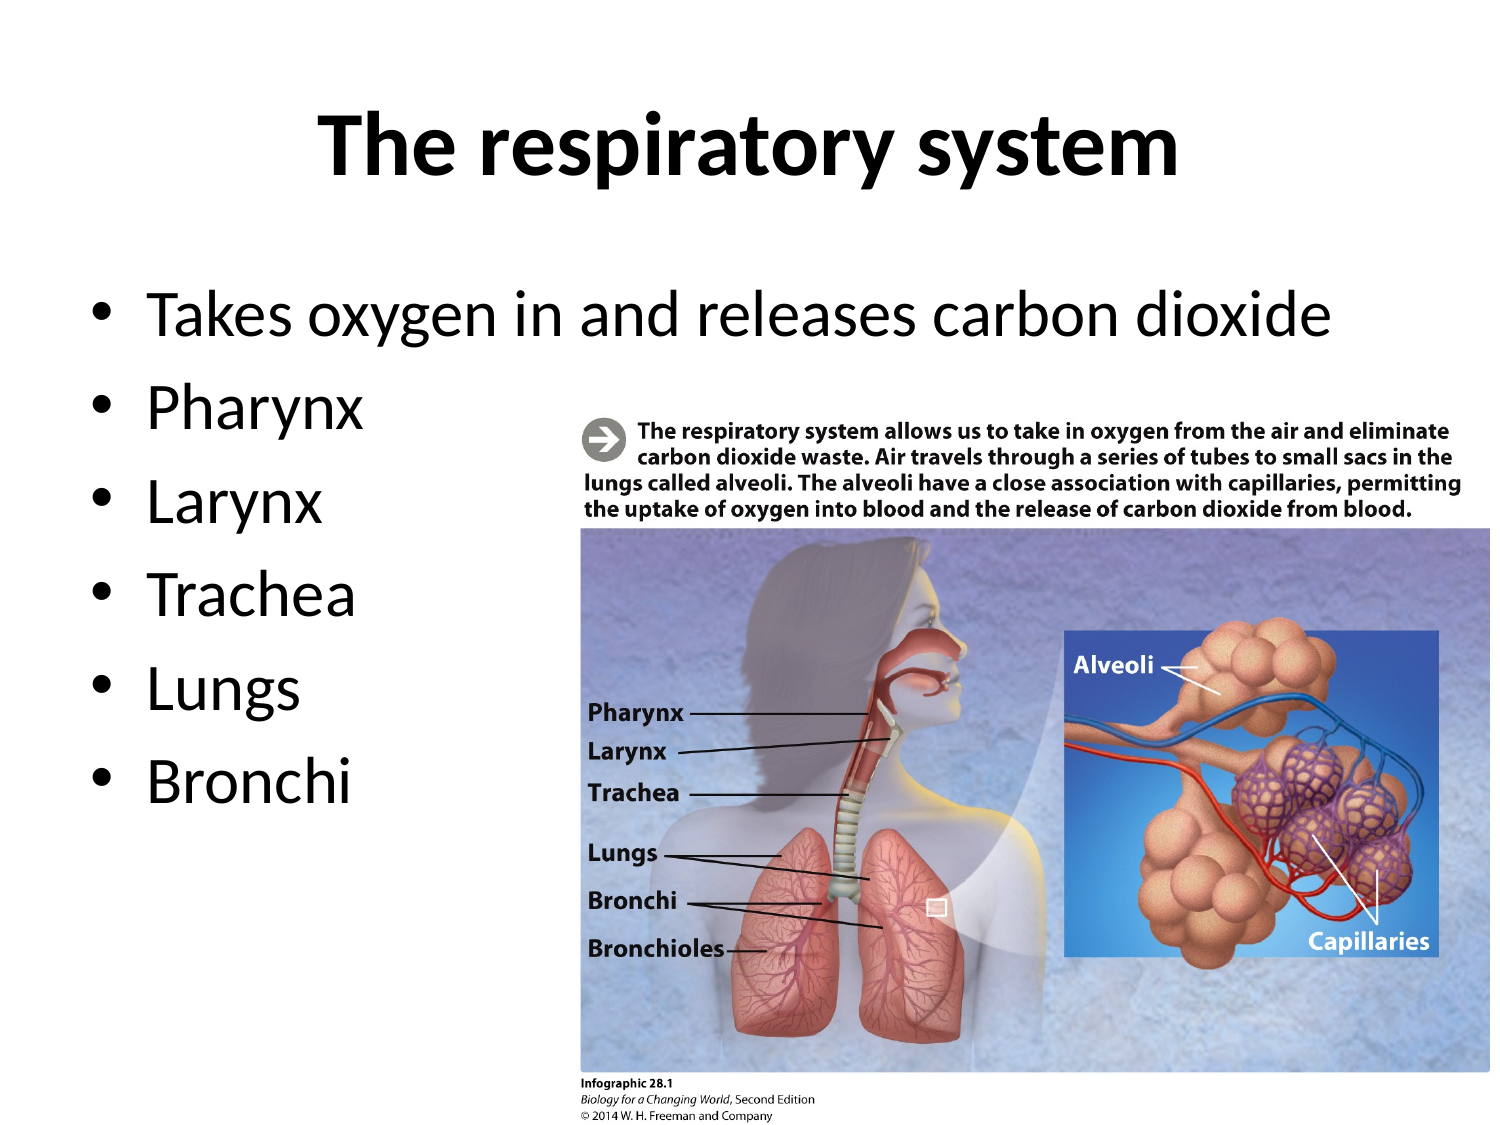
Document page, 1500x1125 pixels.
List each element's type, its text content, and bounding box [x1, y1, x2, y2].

list Takes oxygen in and releases carbon dioxide Pharynx Larynx Trachea Lungs Bronchi [75, 262, 1425, 1005]
picture [574, 412, 1494, 1125]
title The respiratory system [75, 45, 1425, 233]
